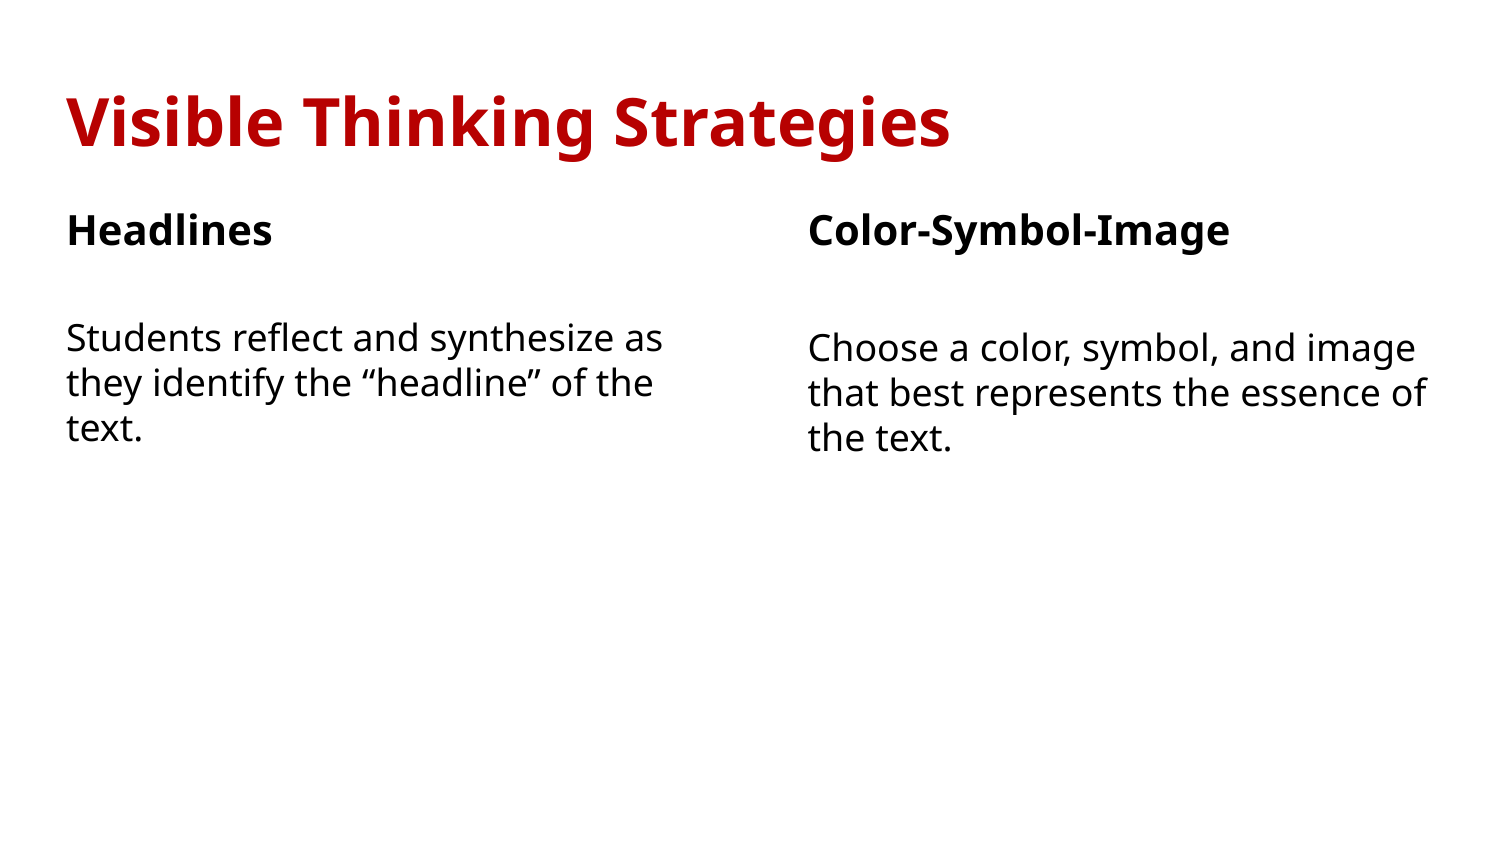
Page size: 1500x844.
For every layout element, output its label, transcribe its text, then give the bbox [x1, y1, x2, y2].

list Headlines Students reflect and synthesize as they identify the “headline” of the text. [51, 189, 708, 750]
title Visible Thinking Strategies [51, 72, 1449, 167]
list Color-Symbol-Image Choose a color, symbol, and image that best represents the essence of the text. [792, 189, 1449, 750]
